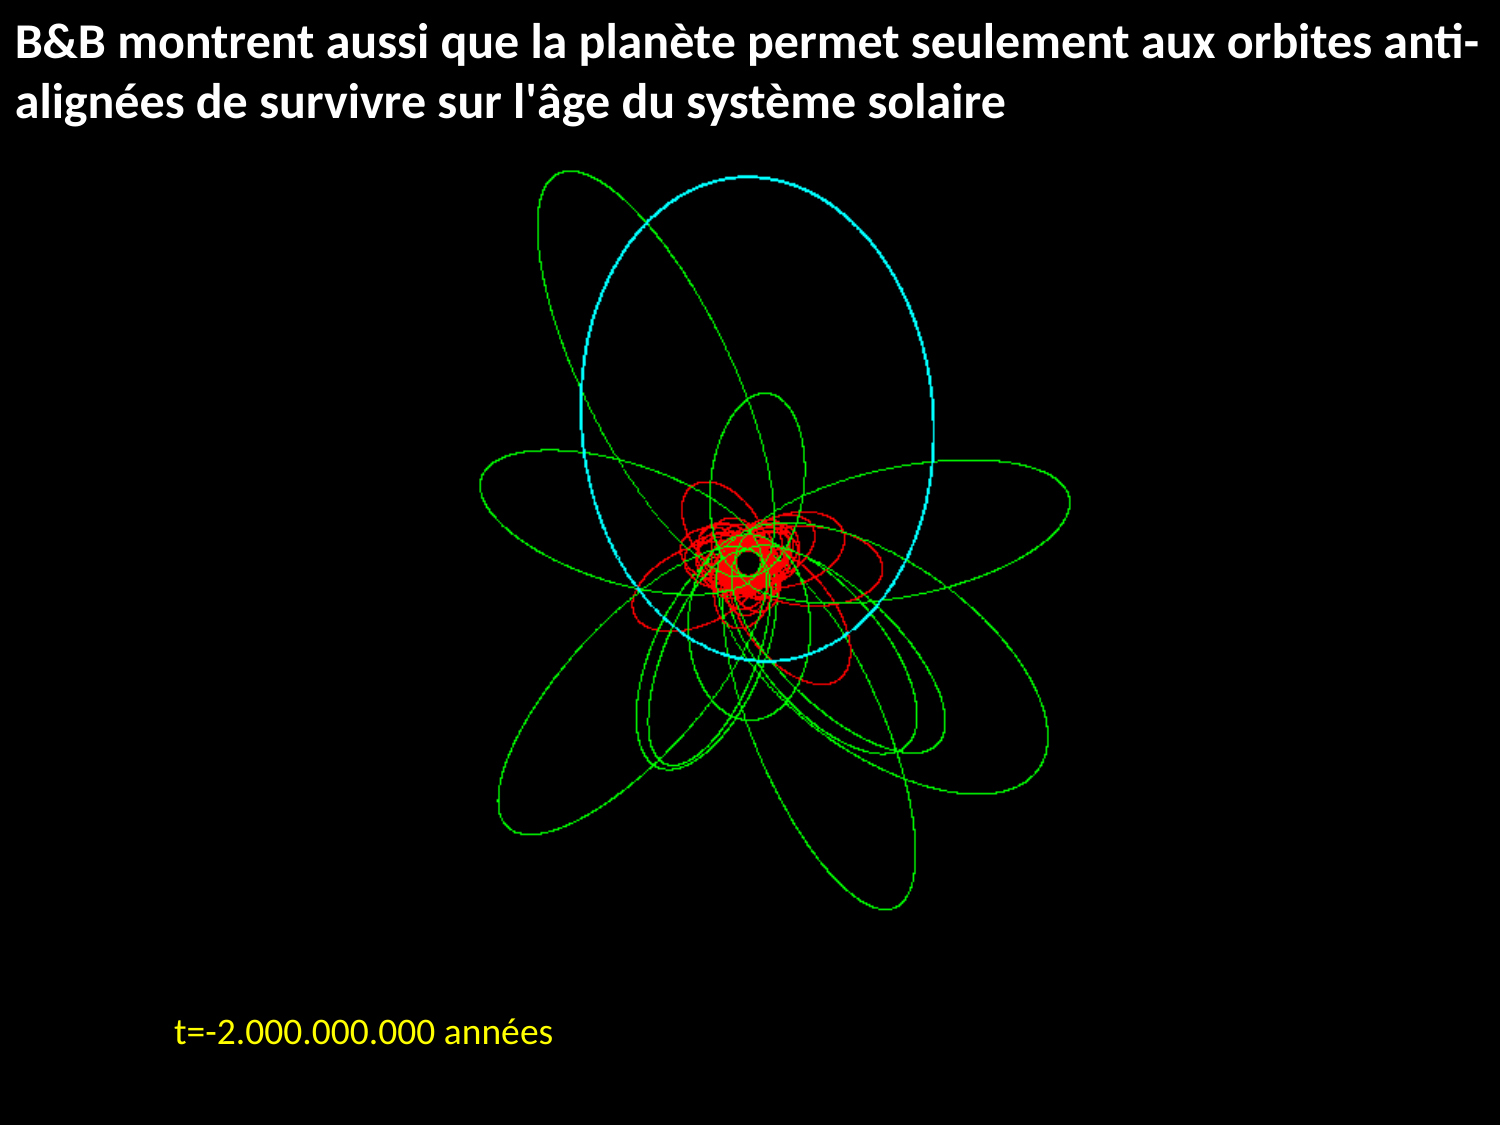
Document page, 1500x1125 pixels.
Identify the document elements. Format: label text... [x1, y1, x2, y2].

text_box B&B montrent aussi que la planète permet seulement aux orbites anti-alignées de survivre sur l'âge du système solaire [0, 1, 1500, 137]
text_box t=-2.000.000.000 années [159, 999, 212, 1060]
picture [217, 30, 1283, 1095]
